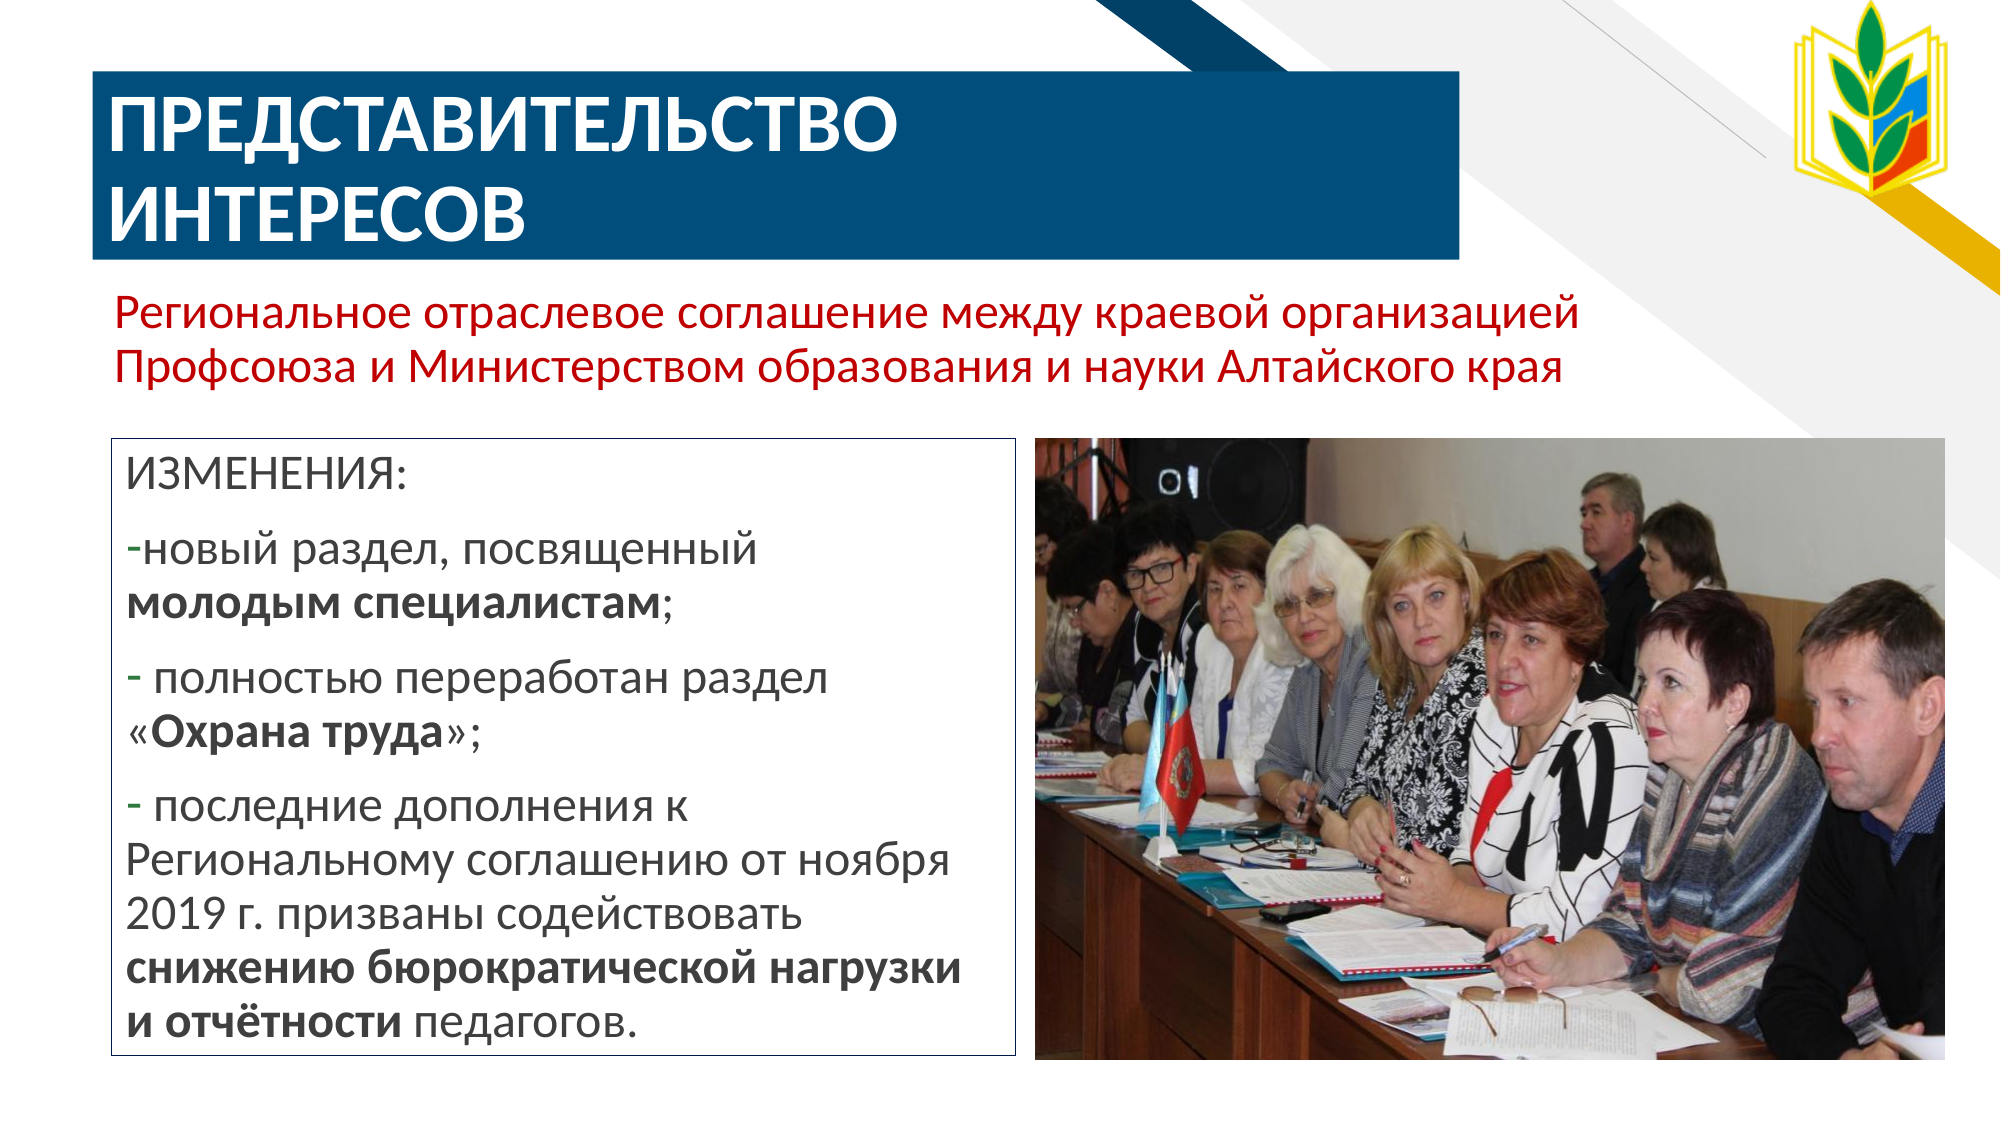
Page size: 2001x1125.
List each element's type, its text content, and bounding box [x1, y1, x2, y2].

list Региональное отраслевое соглашение между краевой организацией Профсоюза и Министерством образования и науки Алтайского края [99, 277, 1607, 378]
list ОКЛАДЫ педагогов – не ниже МРОТ ! [85, 225, 1295, 326]
picture [1792, 0, 1952, 202]
picture [1035, 438, 1945, 1061]
list ИЗМЕНЕНИЯ: новый раздел, посвященный молодым специалистам; полностью переработан раздел «Охрана труда»; последние дополнения к Региональному соглашению от ноября 2019 г. призваны содействовать снижению бюрократической нагрузки и отчётности педагогов. [111, 438, 1016, 1056]
title ПРЕДСТАВИТЕЛЬСТВО ИНТЕРЕСОВ [92, 71, 1460, 260]
